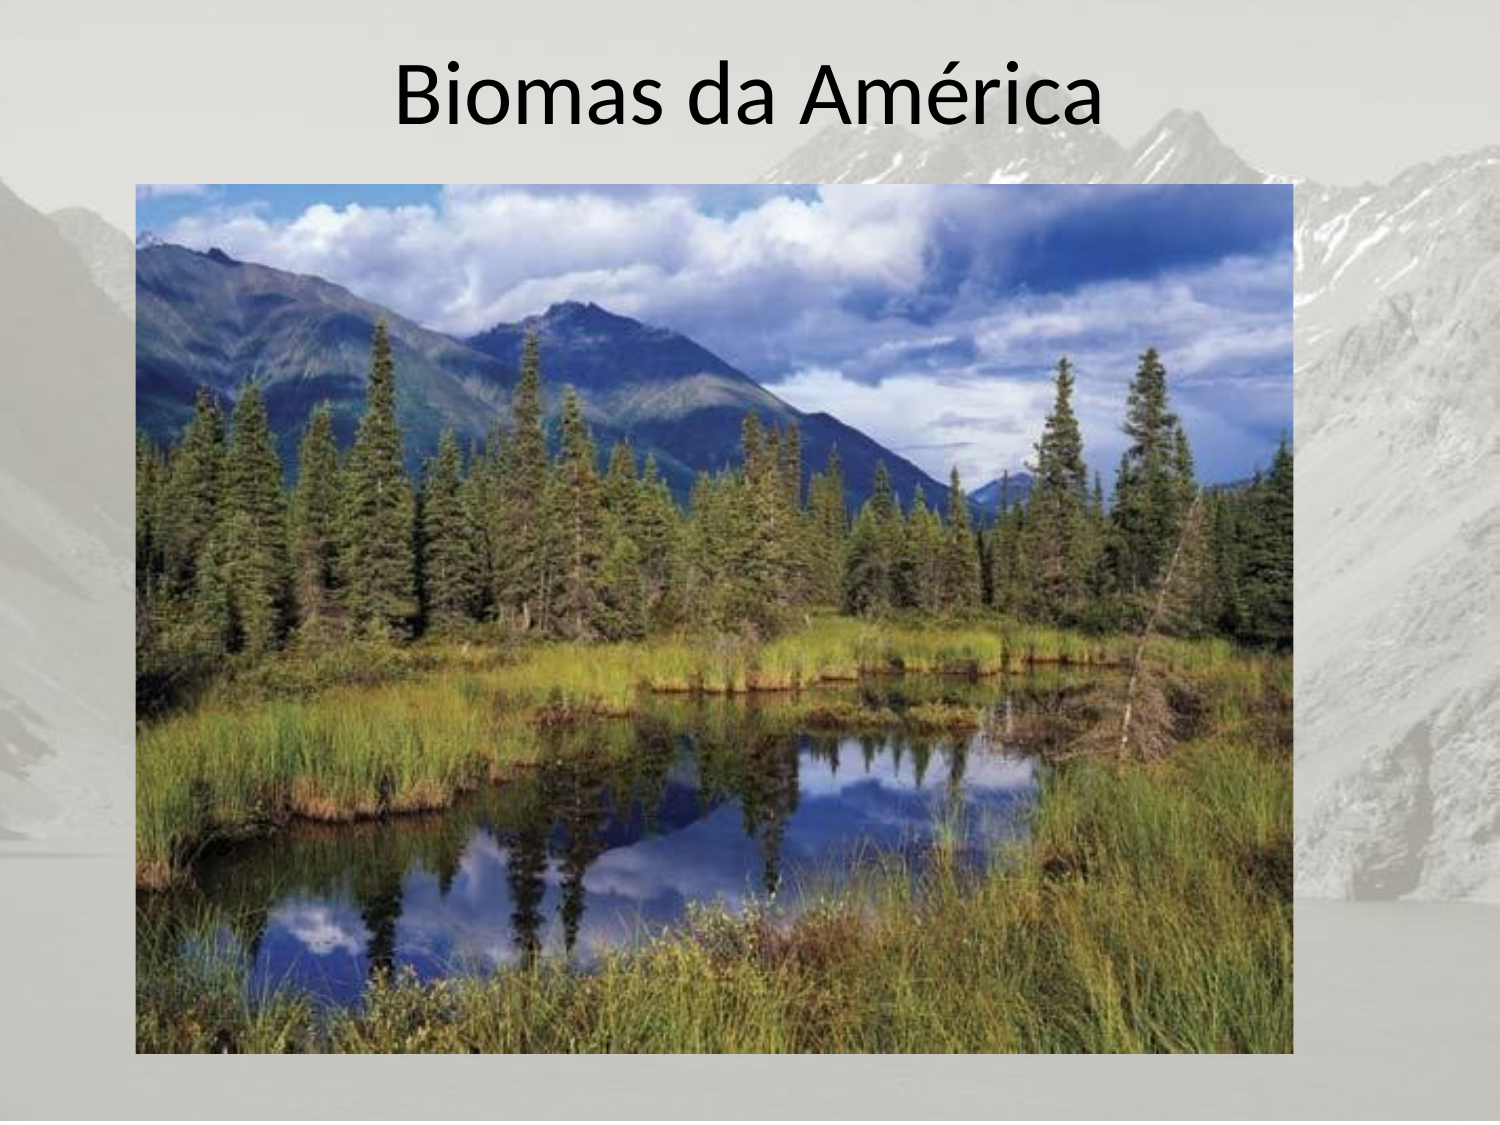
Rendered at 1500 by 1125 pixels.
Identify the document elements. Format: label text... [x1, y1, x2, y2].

title Biomas da América [391, 30, 1109, 182]
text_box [135, 184, 1294, 1055]
picture [0, 0, 1500, 1121]
